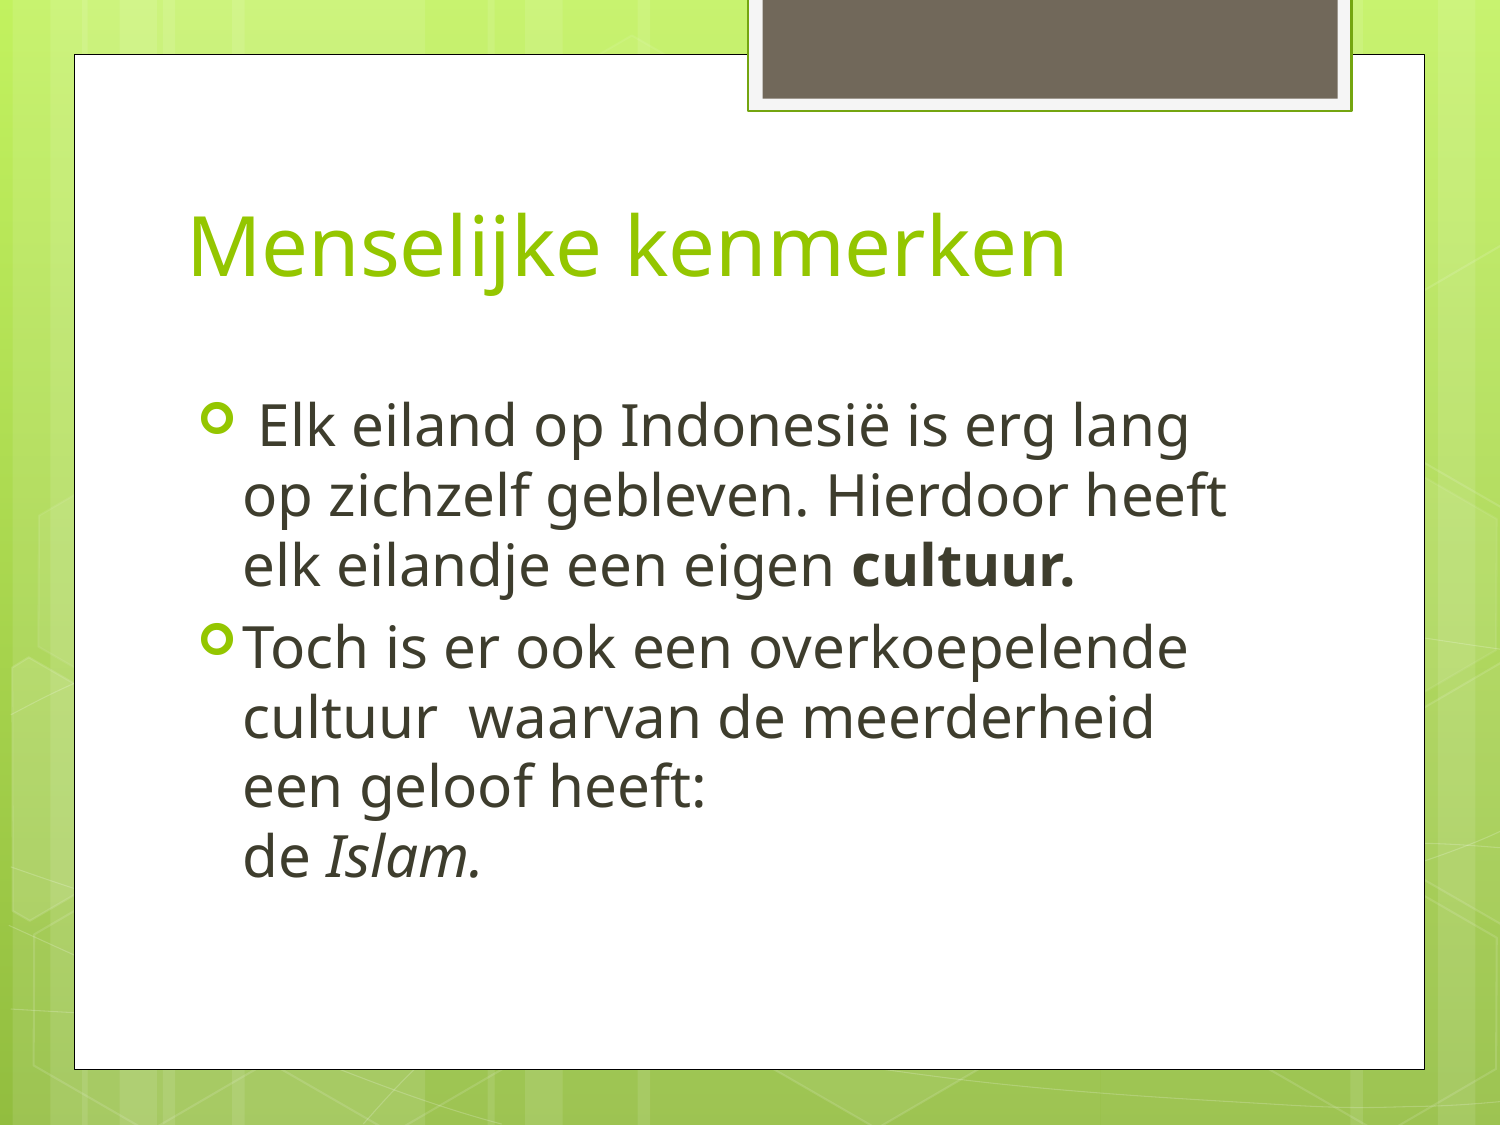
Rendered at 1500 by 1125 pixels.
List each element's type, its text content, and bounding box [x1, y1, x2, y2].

title Menselijke kenmerken [171, 113, 1324, 302]
list Elk eiland op Indonesië is erg lang op zichzelf gebleven. Hierdoor heeft elk eilandje een eigen cultuur. Toch is er ook een overkoepelende cultuur waarvan de meerderheid een geloof heeft: de Islam. [171, 381, 1283, 957]
